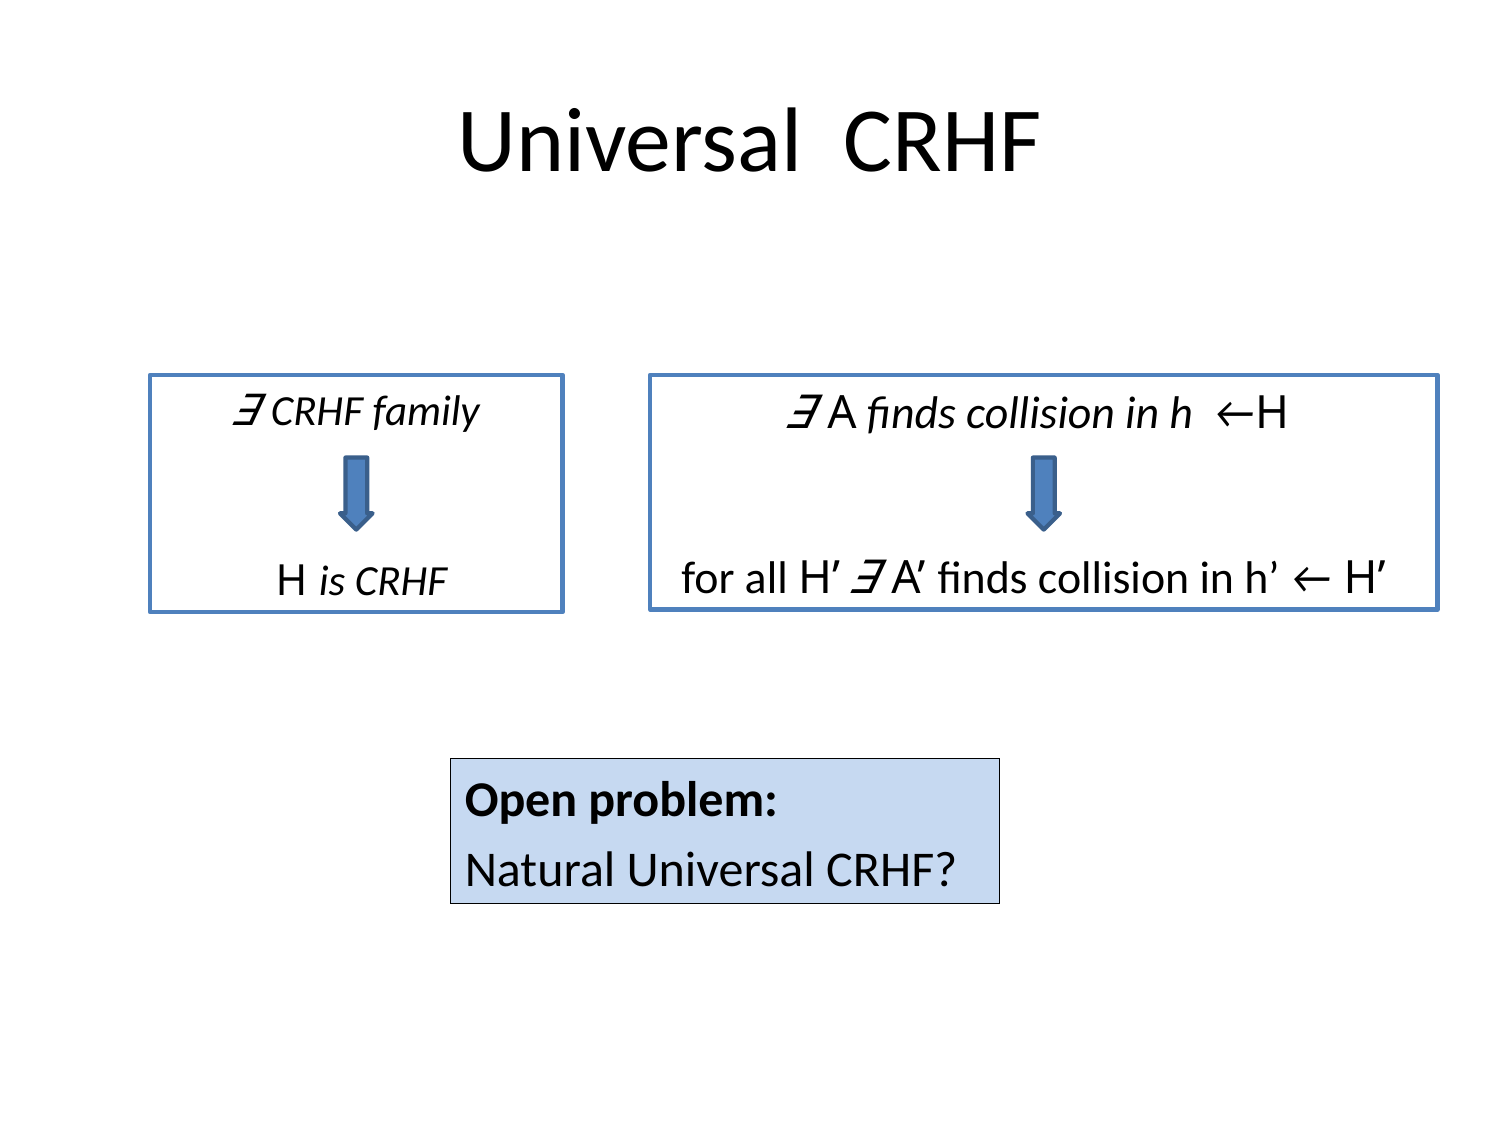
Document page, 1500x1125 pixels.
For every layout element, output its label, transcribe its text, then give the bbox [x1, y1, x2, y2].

text_box Universal CRHF [75, 40, 1425, 229]
text_box [338, 455, 375, 532]
text_box Open problem: Natural Universal CRHF? [450, 758, 1000, 904]
text_box ꓱ CRHF family H is CRHF [148, 373, 565, 614]
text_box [649, 374, 1438, 613]
